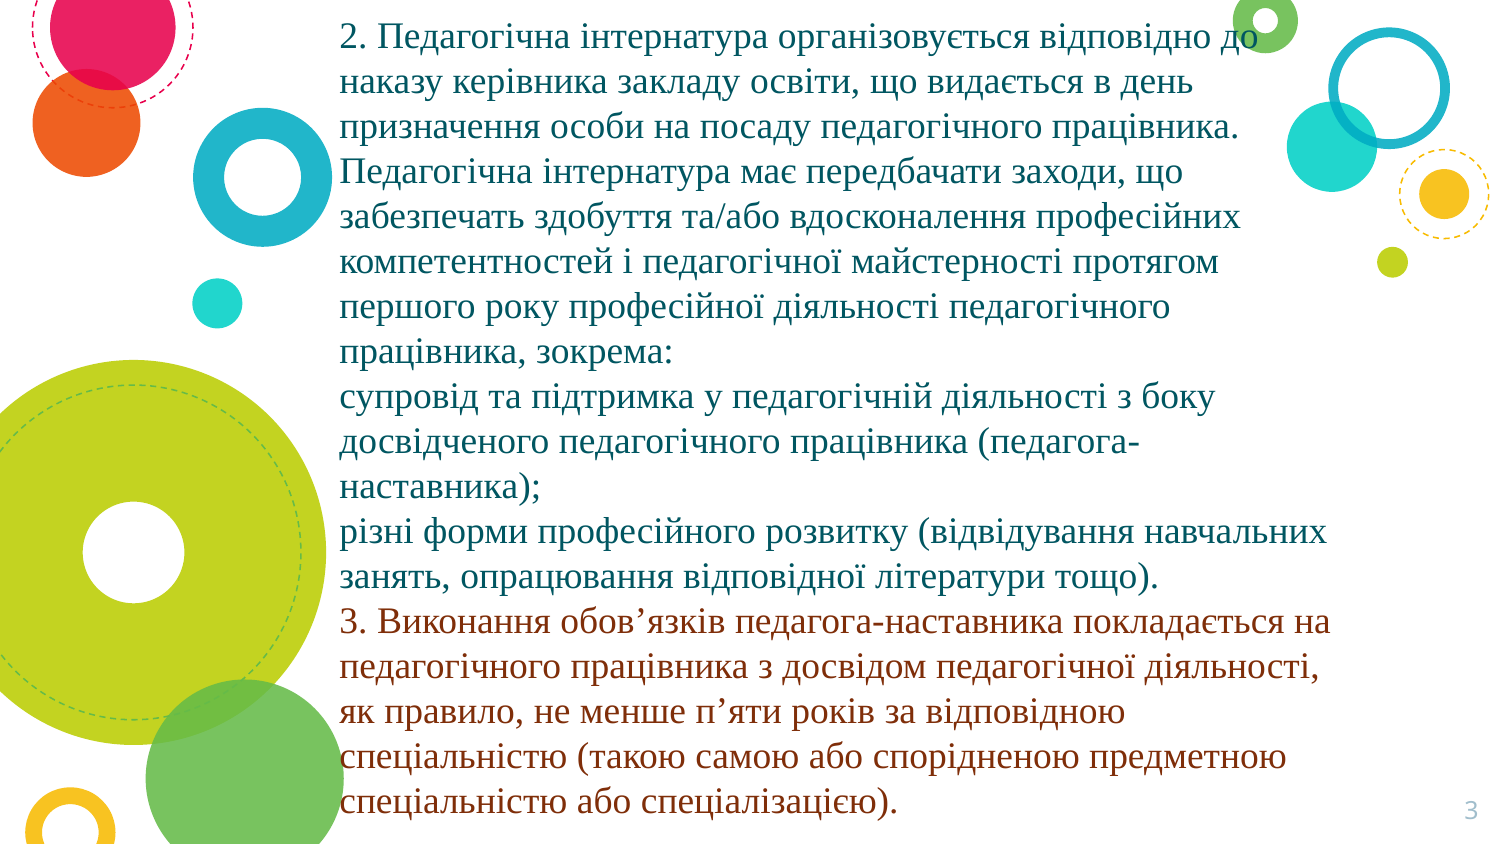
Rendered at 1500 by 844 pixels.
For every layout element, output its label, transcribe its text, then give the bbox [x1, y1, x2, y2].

slide_number 3 [1416, 779, 1494, 844]
text_box 2. Педагогічна інтернатура організовується відповідно до наказу керівника закладу освіти, що видається в день призначення особи на посаду педагогічного працівника. Педагогічна інтернатура має передбачати заходи, що забезпечать здобуття та/або вдосконалення професійних компетентностей і педагогічної майстерності протягом першого року професійної діяльності педагогічного працівника, зокрема: супровід та підтримка у педагогічній діяльності з боку досвідченого педагогічного працівника (педагога-наставника); різні форми професійного розвитку (відвідування навчальних занять, опрацювання відповідної літератури тощо). 3. Виконання обов’язків педагога-наставника покладається на педагогічного працівника з досвідом педагогічної діяльності, як правило, не менше п’яти років за відповідною спеціальністю (такою самою або спорідненою предметною спеціальністю або спеціалізацією). [324, 3, 1353, 829]
